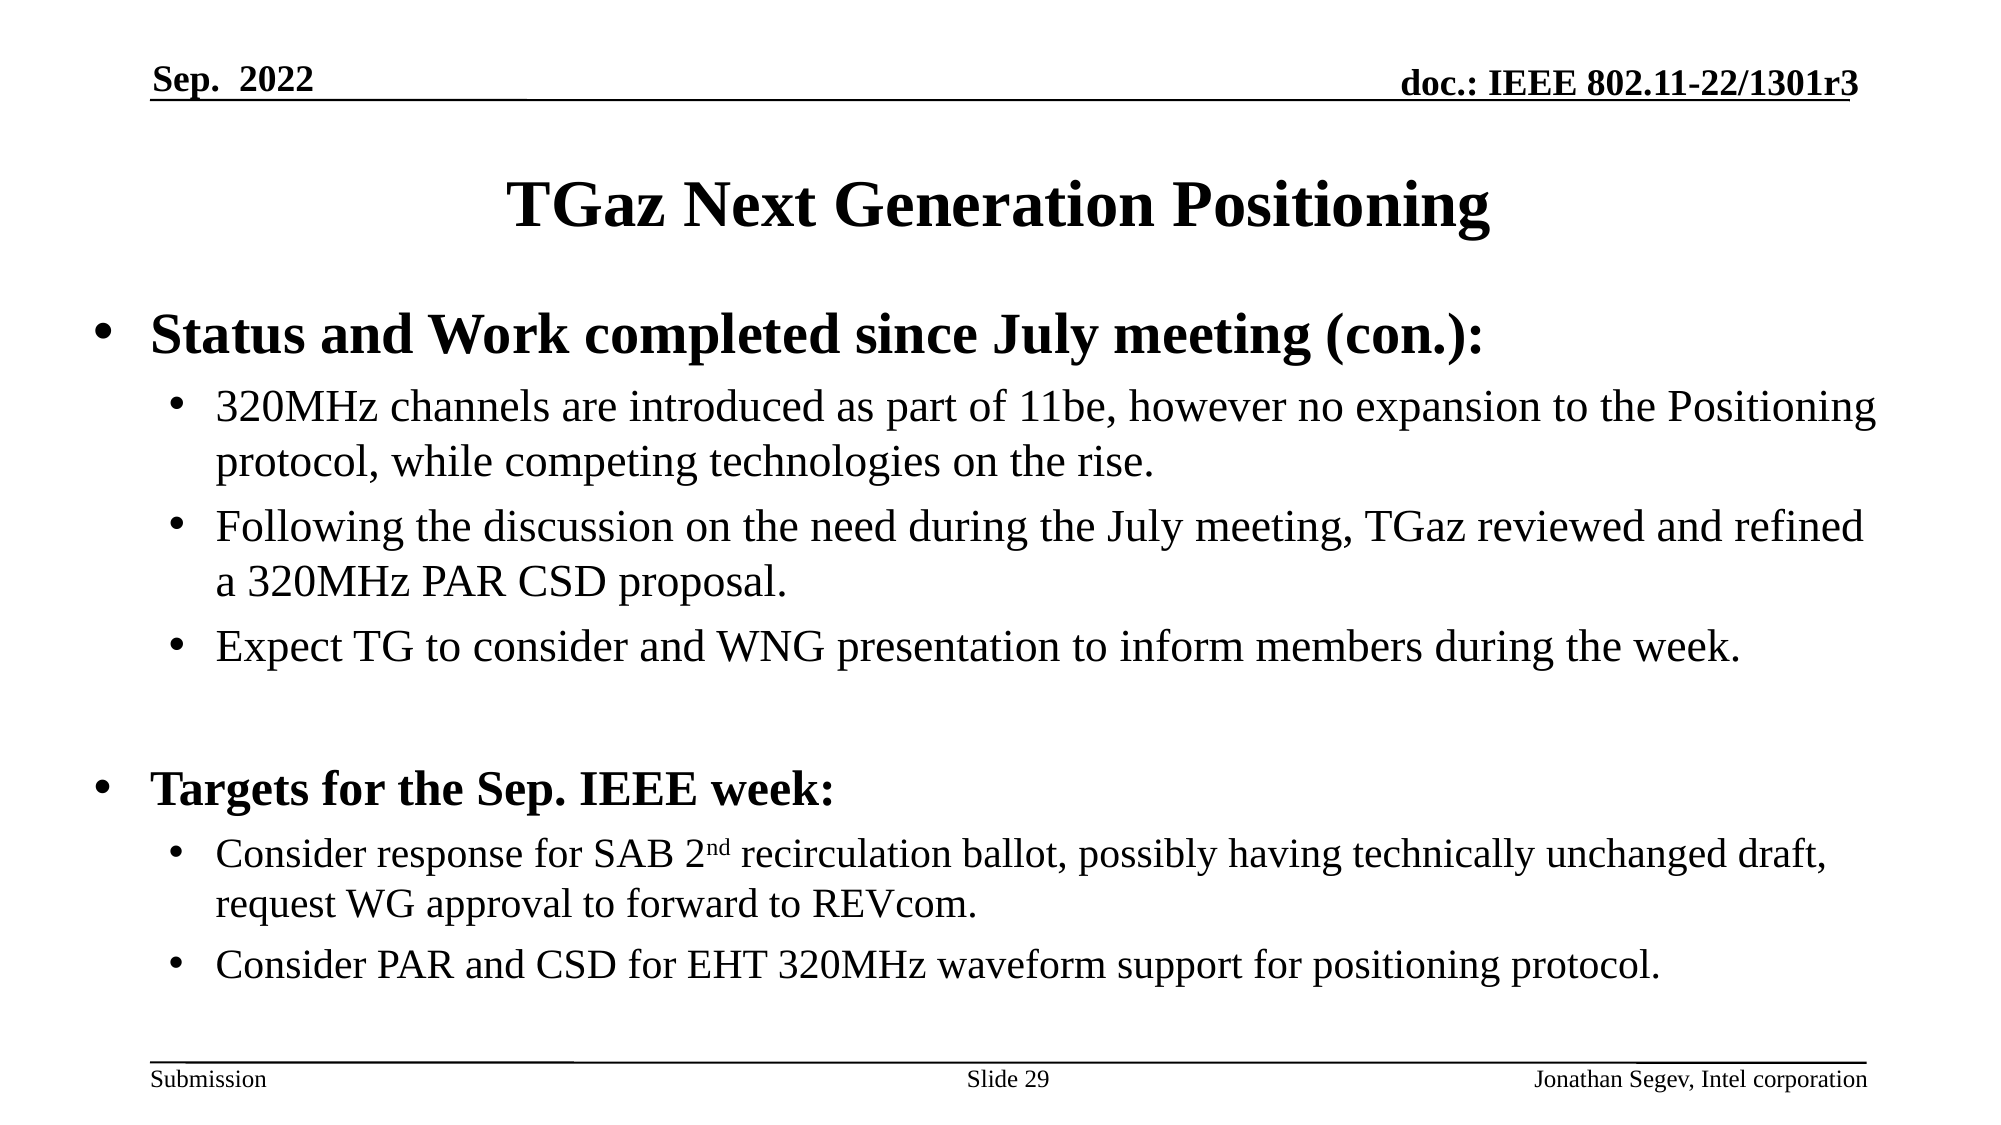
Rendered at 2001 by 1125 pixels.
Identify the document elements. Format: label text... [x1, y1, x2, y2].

slide_number Slide 29 [950, 1061, 1067, 1123]
list Status and Work completed since July meeting (con.): 320MHz channels are introduced as part of 11be, however no expansion to the Positioning protocol, while competing technologies on the rise. Following the discussion on the need during the July meeting, TGaz reviewed and refined a 320MHz PAR CSD proposal. Expect TG to consider and WNG presentation to inform members during the week. Targets for the Sep. IEEE week: Consider response for SAB 2nd recirculation ballot, possibly having technically unchanged draft, request WG approval to forward to REVcom. Consider PAR and CSD for EHT 320MHz waveform support for positioning protocol. [78, 286, 1910, 1000]
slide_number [152, 54, 563, 100]
footer Jonathan Segev, Intel corporation [1171, 1061, 1869, 1093]
title TGaz Next Generation Positioning [149, 112, 1850, 286]
